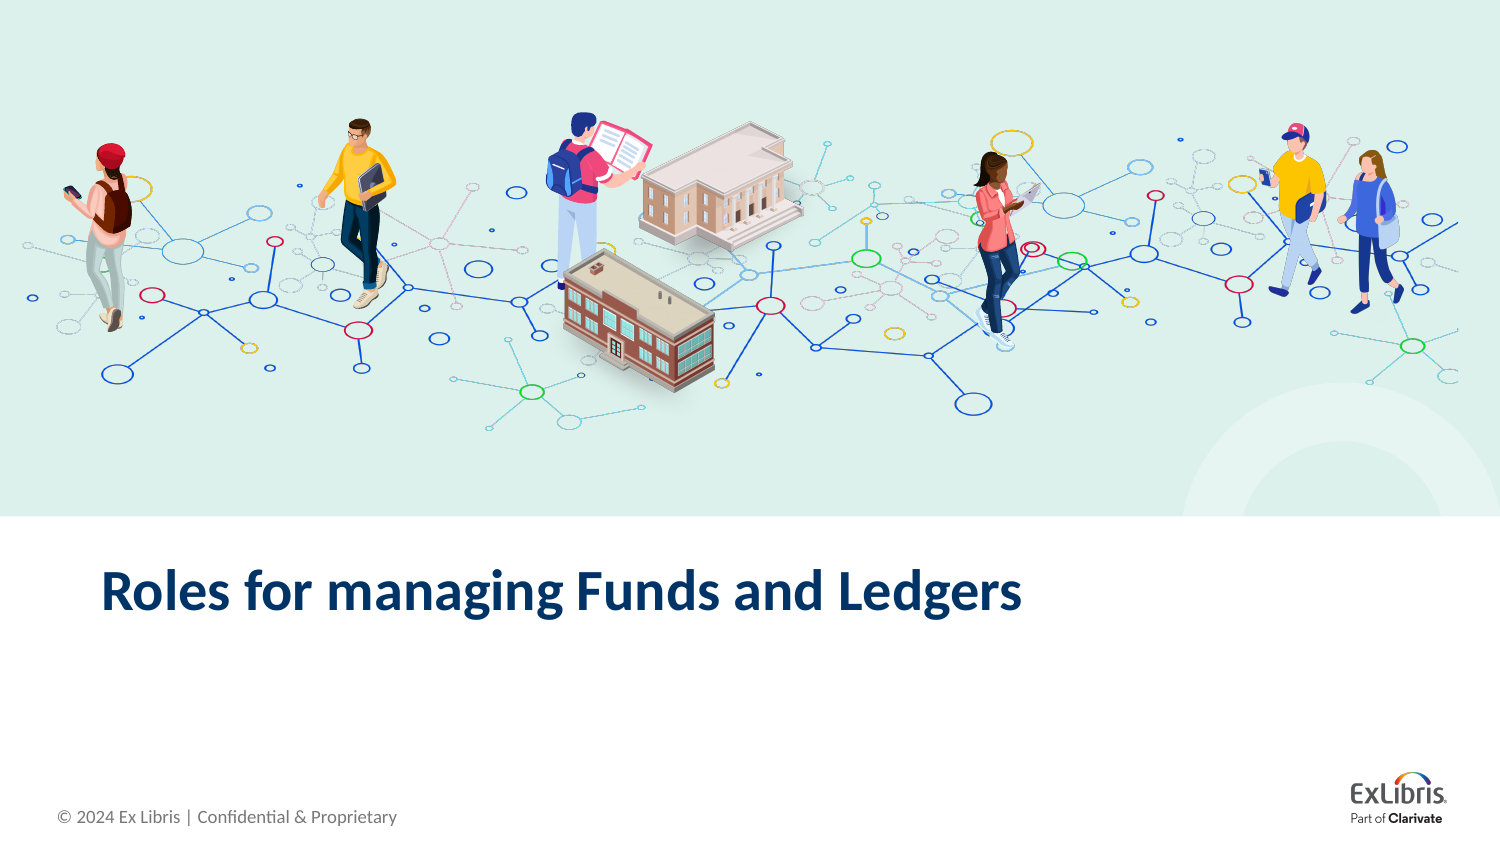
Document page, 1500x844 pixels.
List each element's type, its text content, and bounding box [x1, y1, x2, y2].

title Roles for managing Funds and Ledgers [86, 544, 1447, 749]
picture [22, 95, 1459, 431]
picture [1351, 772, 1447, 823]
picture [609, 165, 621, 174]
